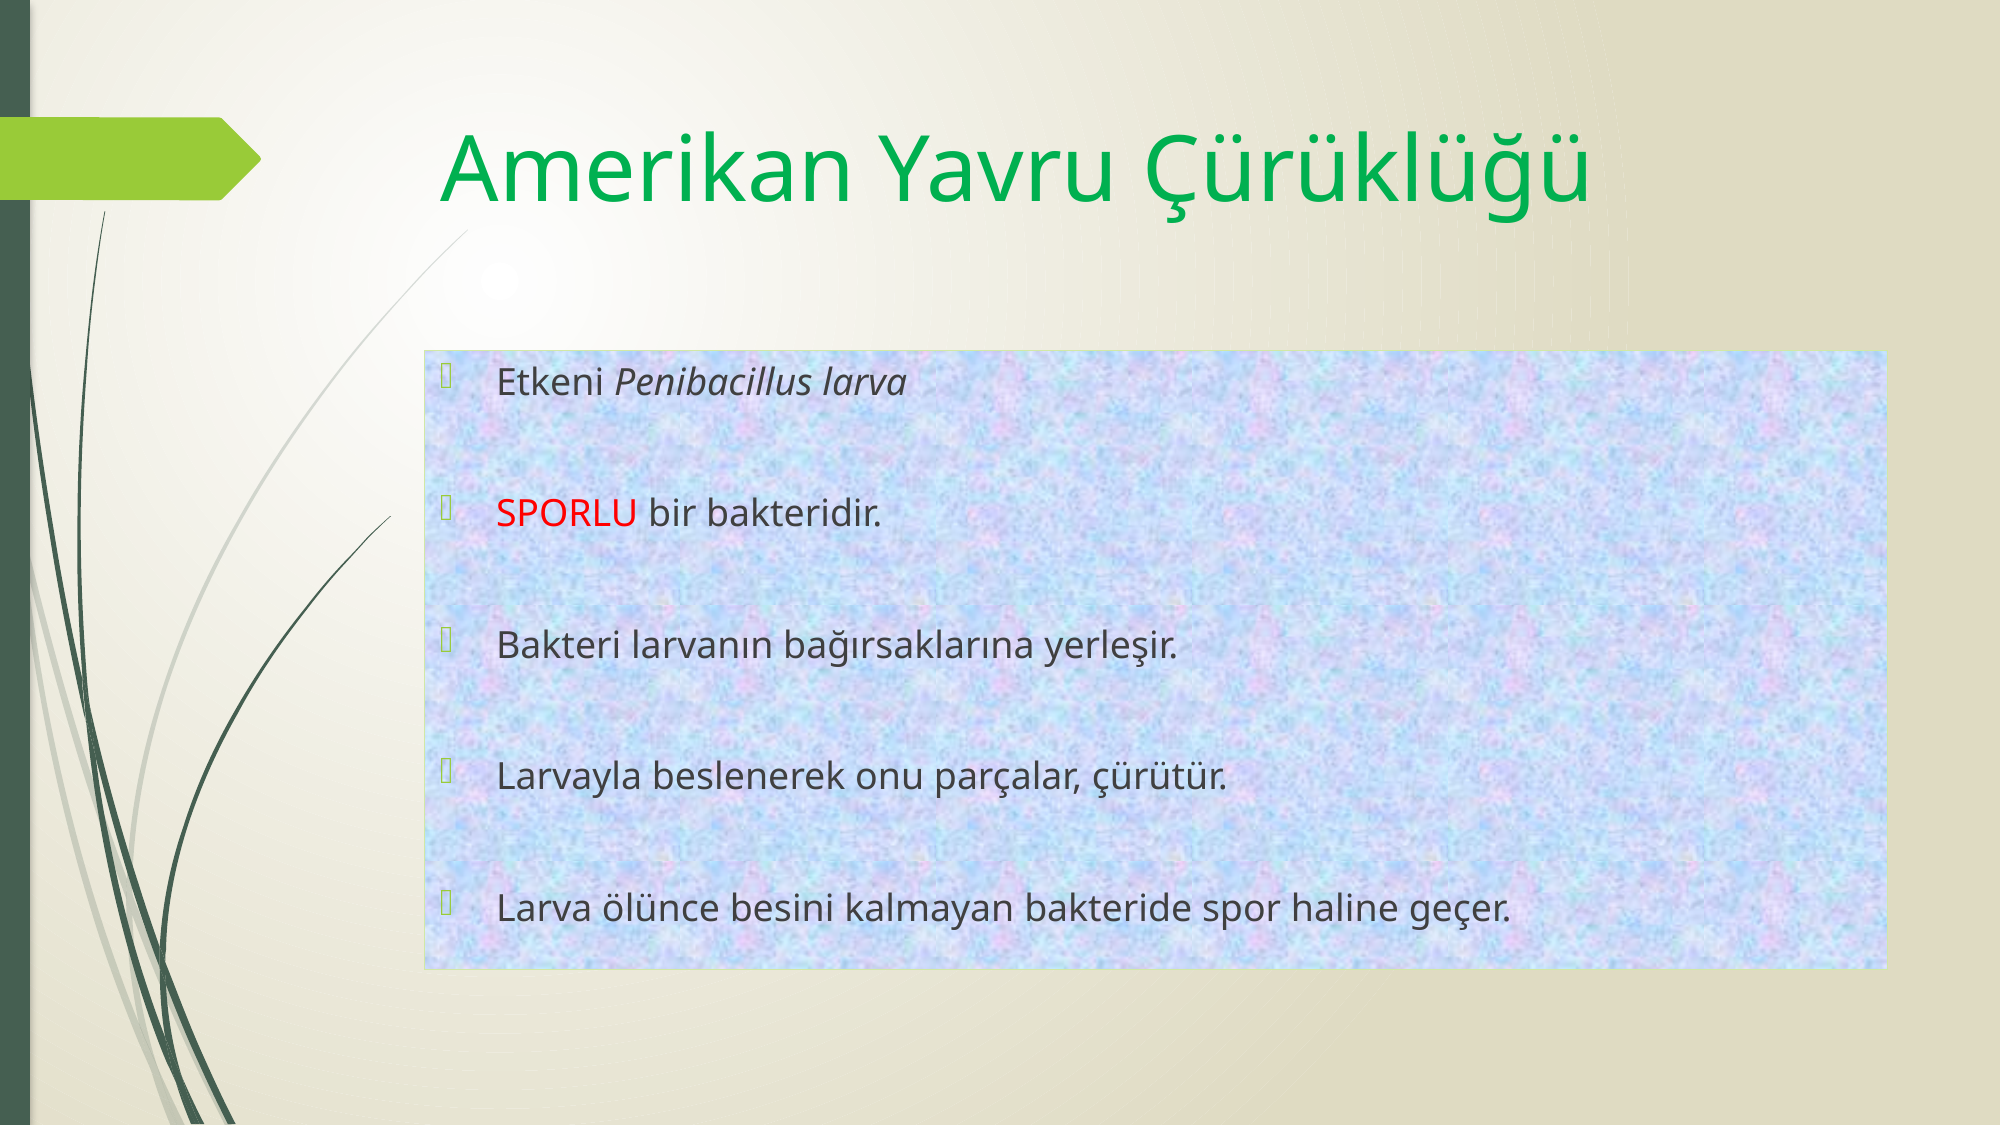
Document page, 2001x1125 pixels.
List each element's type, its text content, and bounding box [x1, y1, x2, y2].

title Amerikan Yavru Çürüklüğü [425, 102, 1888, 313]
list Etkeni Penibacillus larva SPORLU bir bakteridir. Bakteri larvanın bağırsaklarına yerleşir. Larvayla beslenerek onu parçalar, çürütür. Larva ölünce besini kalmayan bakteride spor haline geçer. [424, 350, 1888, 970]
